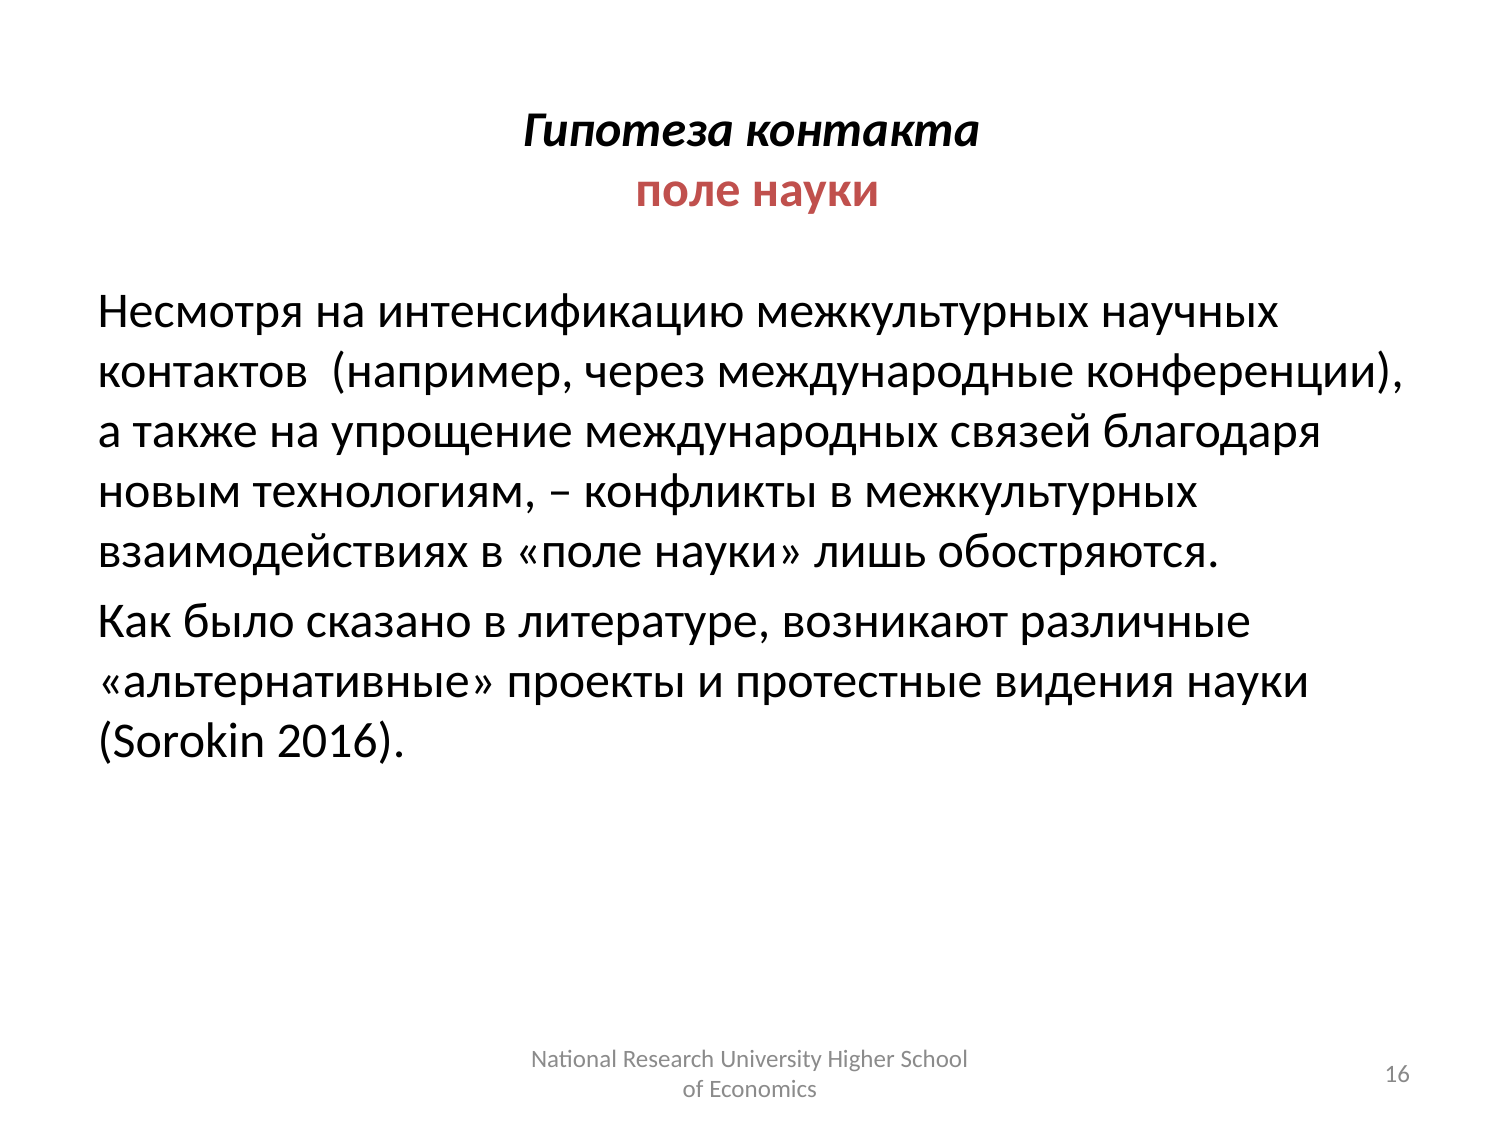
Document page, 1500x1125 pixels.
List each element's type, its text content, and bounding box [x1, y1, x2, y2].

title Гипотеза контакта поле науки [34, 72, 1481, 261]
list Несмотря на интенсификацию межкультурных научных контактов (например, через международные конференции), а также на упрощение международных связей благодаря новым технологиям, – конфликты в межкультурных взаимодействиях в «поле науки» лишь обостряются. Как было сказано в литературе, возникают различные «альтернативные» проекты и протестные видения науки (Sorokin 2016). [82, 269, 1433, 1013]
slide_number 16 [1074, 1042, 1425, 1103]
footer National Research University Higher School of Economics [512, 1042, 988, 1103]
